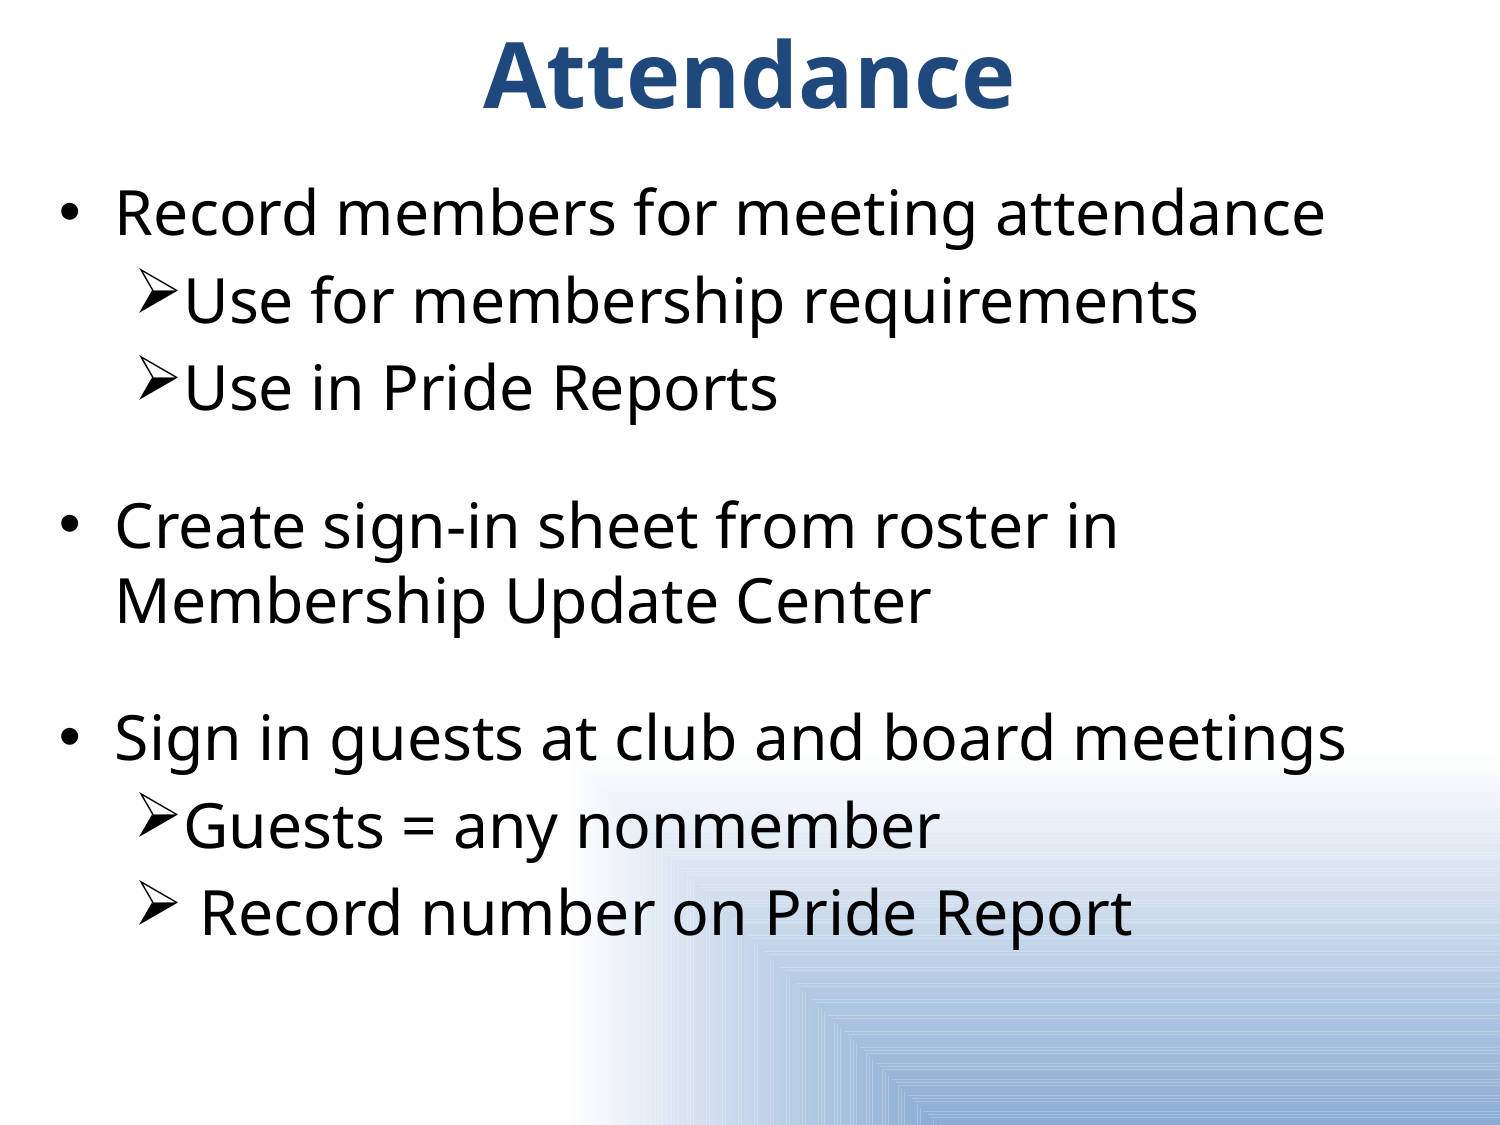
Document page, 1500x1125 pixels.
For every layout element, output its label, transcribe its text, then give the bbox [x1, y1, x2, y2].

title Attendance [75, 0, 1425, 165]
list Record members for meeting attendance Use for membership requirements Use in Pride Reports Create sign-in sheet from roster in Membership Update Center Sign in guests at club and board meetings Guests = any nonmember Record number on Pride Report [43, 165, 1500, 1125]
